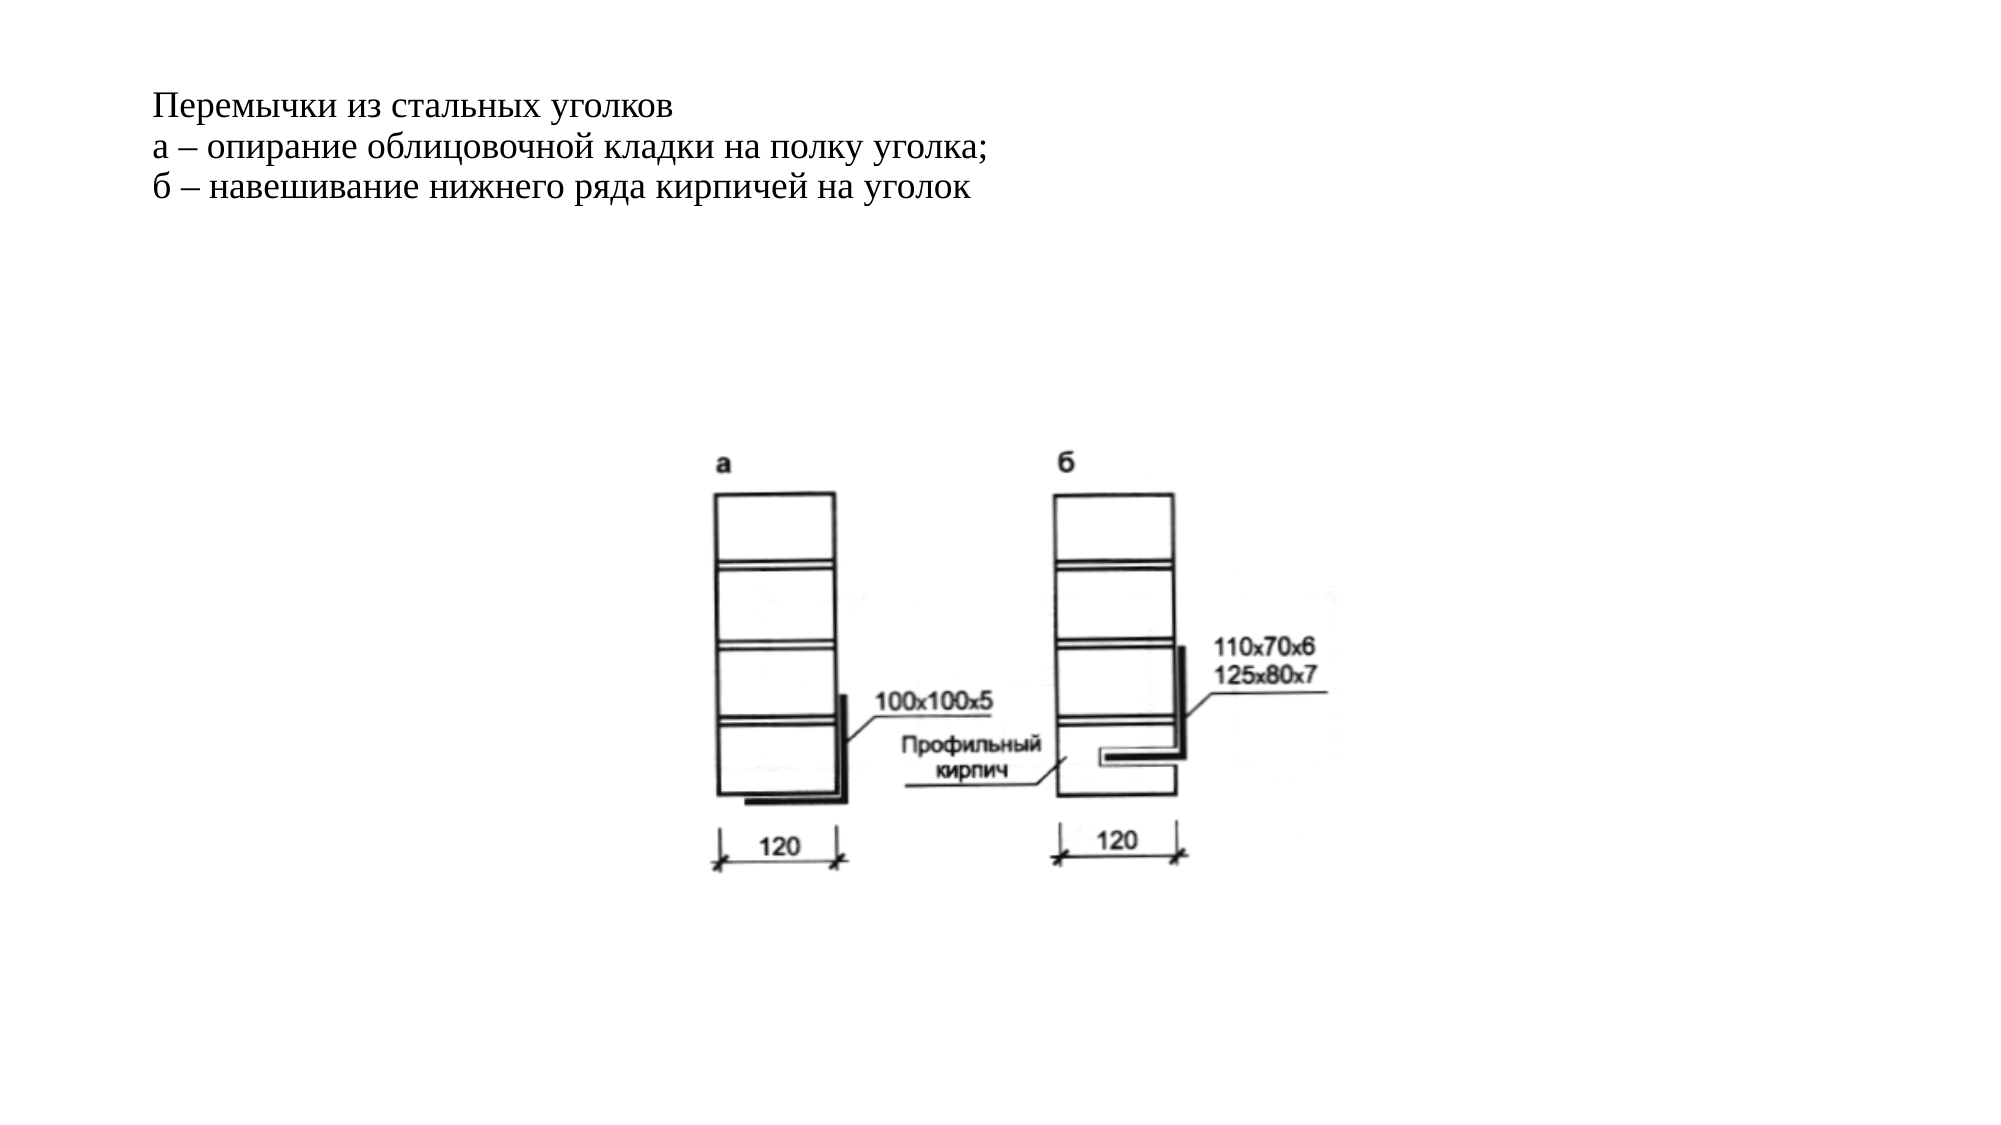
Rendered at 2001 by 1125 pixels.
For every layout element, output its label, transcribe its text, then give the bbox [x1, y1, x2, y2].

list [659, 432, 1340, 881]
title Перемычки из стальных уголков а – опирание облицовочной кладки на полку уголка; б – навешивание нижнего ряда кирпичей на уголок [137, 59, 1863, 278]
